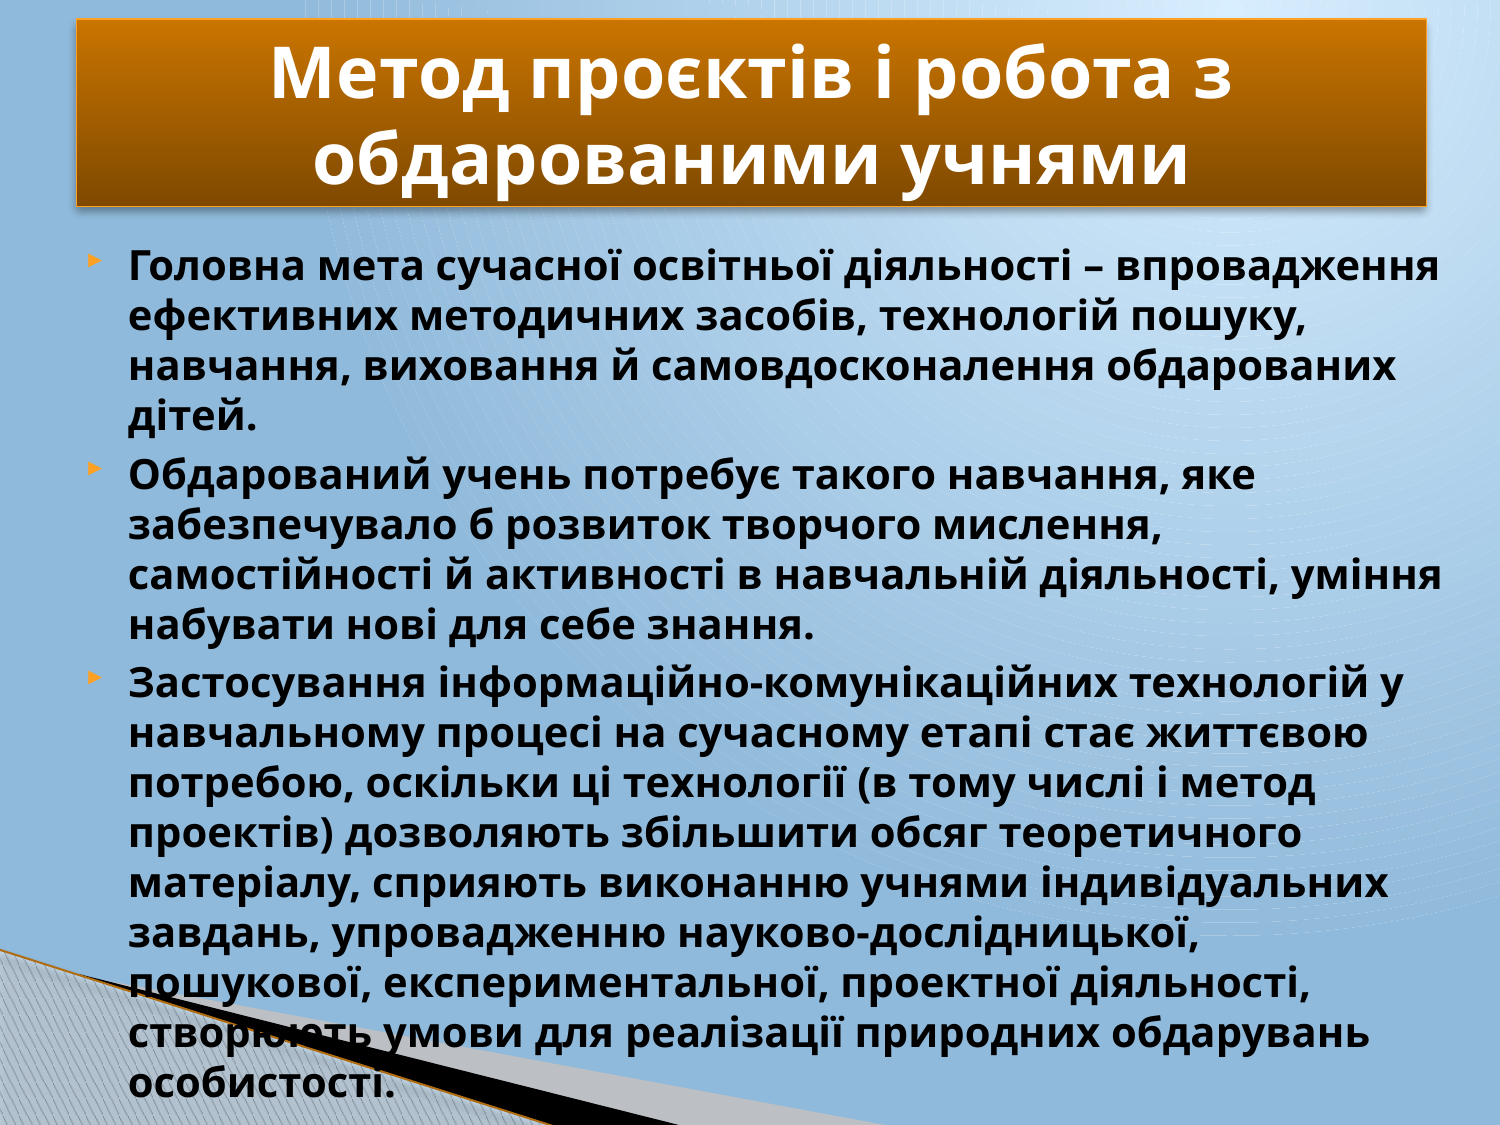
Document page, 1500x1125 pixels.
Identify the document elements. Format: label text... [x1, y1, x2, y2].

title Метод проєктів і робота з обдарованими учнями [76, 18, 1427, 207]
list Головна мета сучасної освітньої діяльності – впровадження ефективних методичних засобів, технологій пошуку, навчання, виховання й самовдосконалення обдарованих дітей. Обдарований учень потребує такого навчання, яке забезпечувало б розвиток творчого мислення, самостійності й активності в навчальній діяльності, уміння набувати нові для себе знання. Застосування інформаційно-комунікаційних технологій у навчальному процесі на сучасному етапі стає життєвою потребою, оскільки ці технології (в тому числі і метод проектів) дозволяють збільшити обсяг теоретичного матеріалу, сприяють виконанню учнями індивідуальних завдань, упровадженню науково-дослідницької, пошукової, експериментальної, проектної діяльності, створюють умови для реалізації природних обдарувань особистості. [53, 231, 1471, 975]
